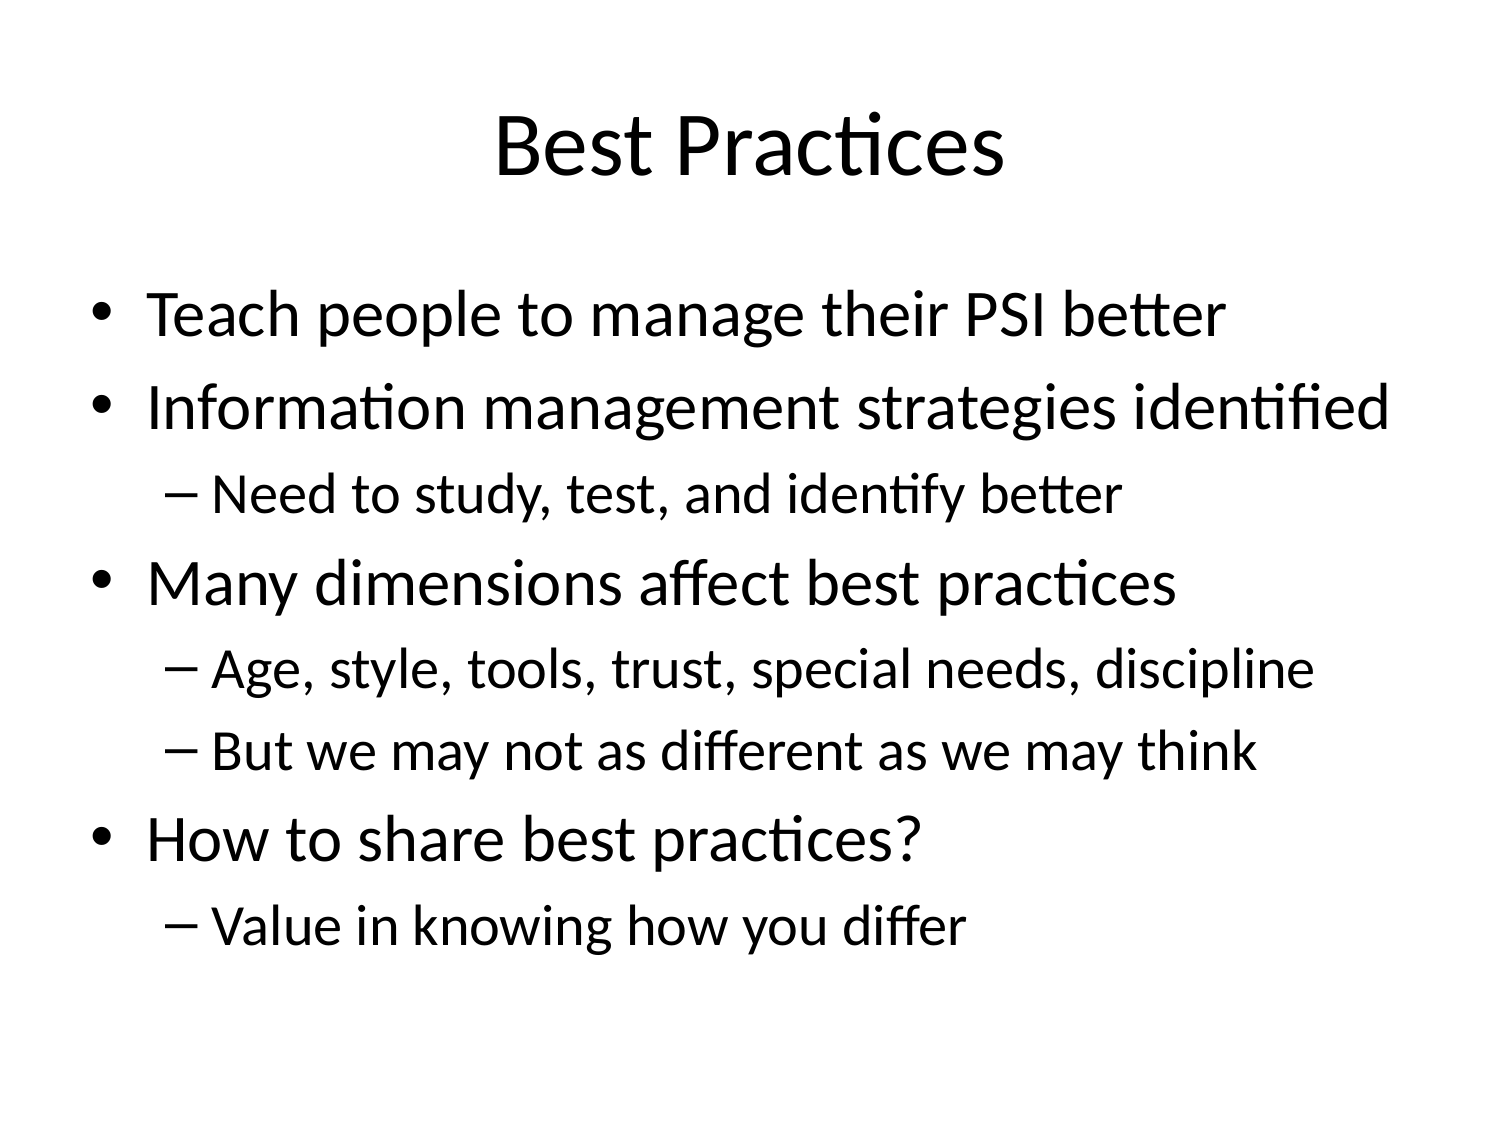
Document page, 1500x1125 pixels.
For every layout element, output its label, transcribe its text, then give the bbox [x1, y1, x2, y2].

title Best Practices [75, 45, 1425, 233]
list Teach people to manage their PSI better Information management strategies identified Need to study, test, and identify better Many dimensions affect best practices Age, style, tools, trust, special needs, discipline But we may not as different as we may think How to share best practices? Value in knowing how you differ [75, 262, 1425, 1005]
